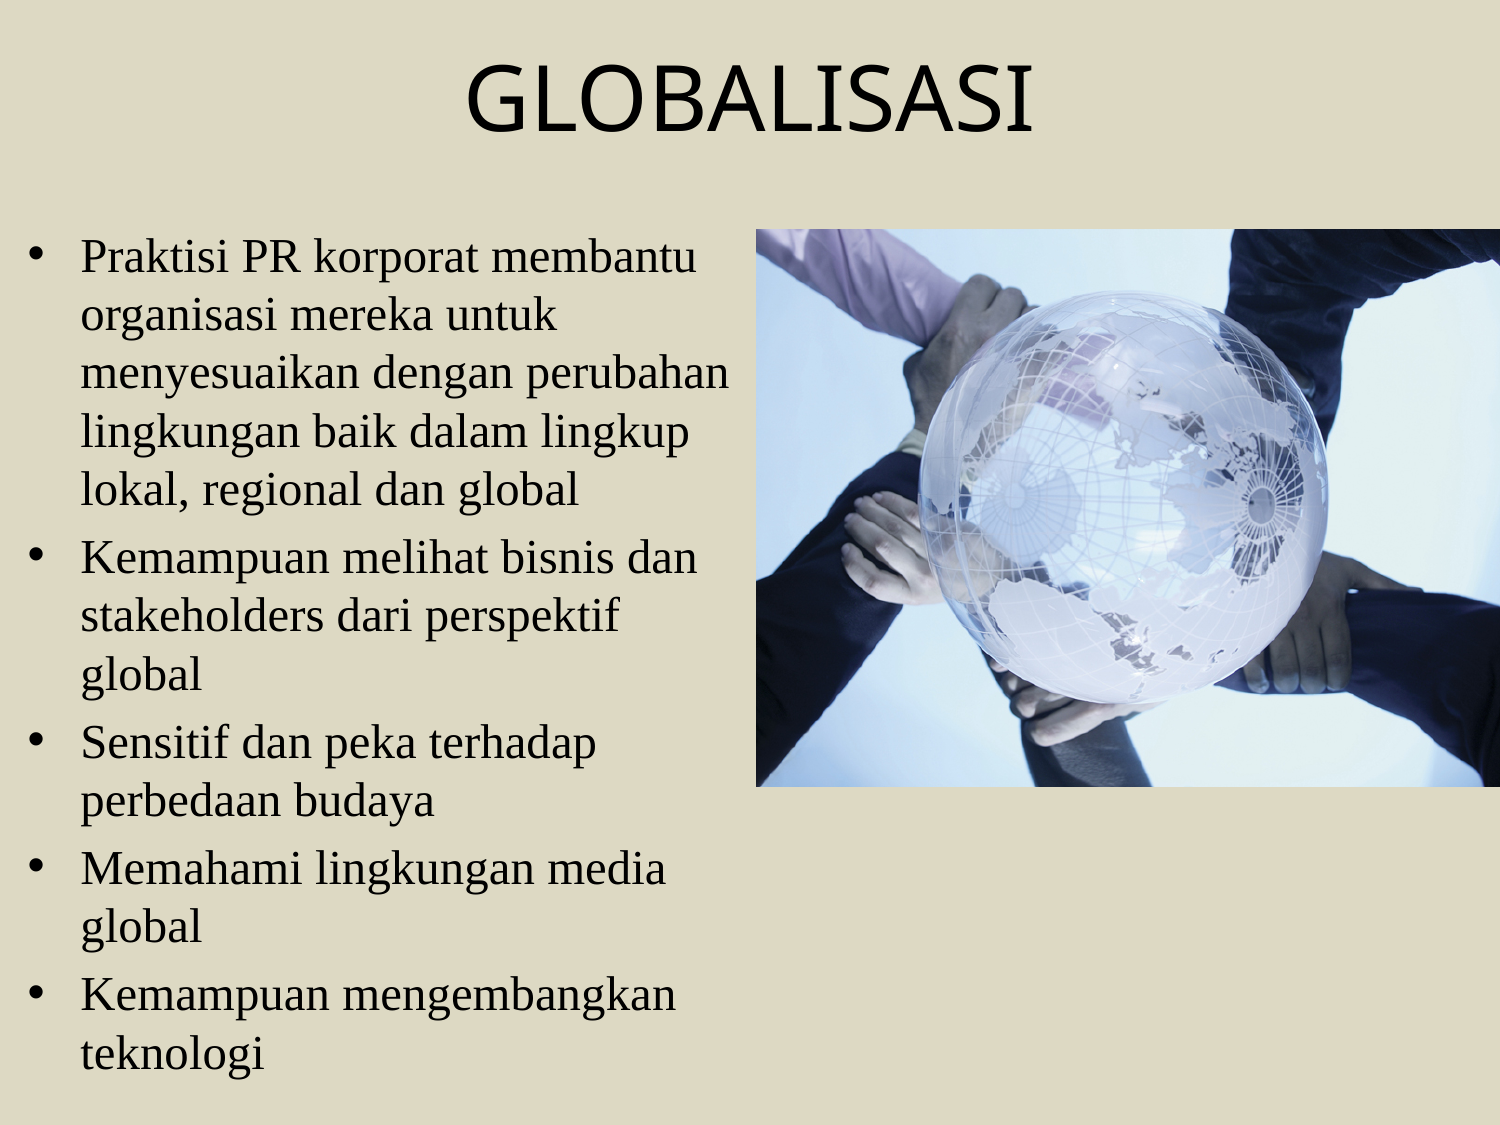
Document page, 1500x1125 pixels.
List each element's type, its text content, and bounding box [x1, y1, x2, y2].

picture [756, 229, 1500, 788]
list Praktisi PR korporat membantu organisasi mereka untuk menyesuaikan dengan perubahan lingkungan baik dalam lingkup lokal, regional dan global Kemampuan melihat bisnis dan stakeholders dari perspektif global Sensitif dan peka terhadap perbedaan budaya Memahami lingkungan media global Kemampuan mengembangkan teknologi [12, 215, 748, 1125]
title GLOBALISASI [75, 1, 1425, 189]
